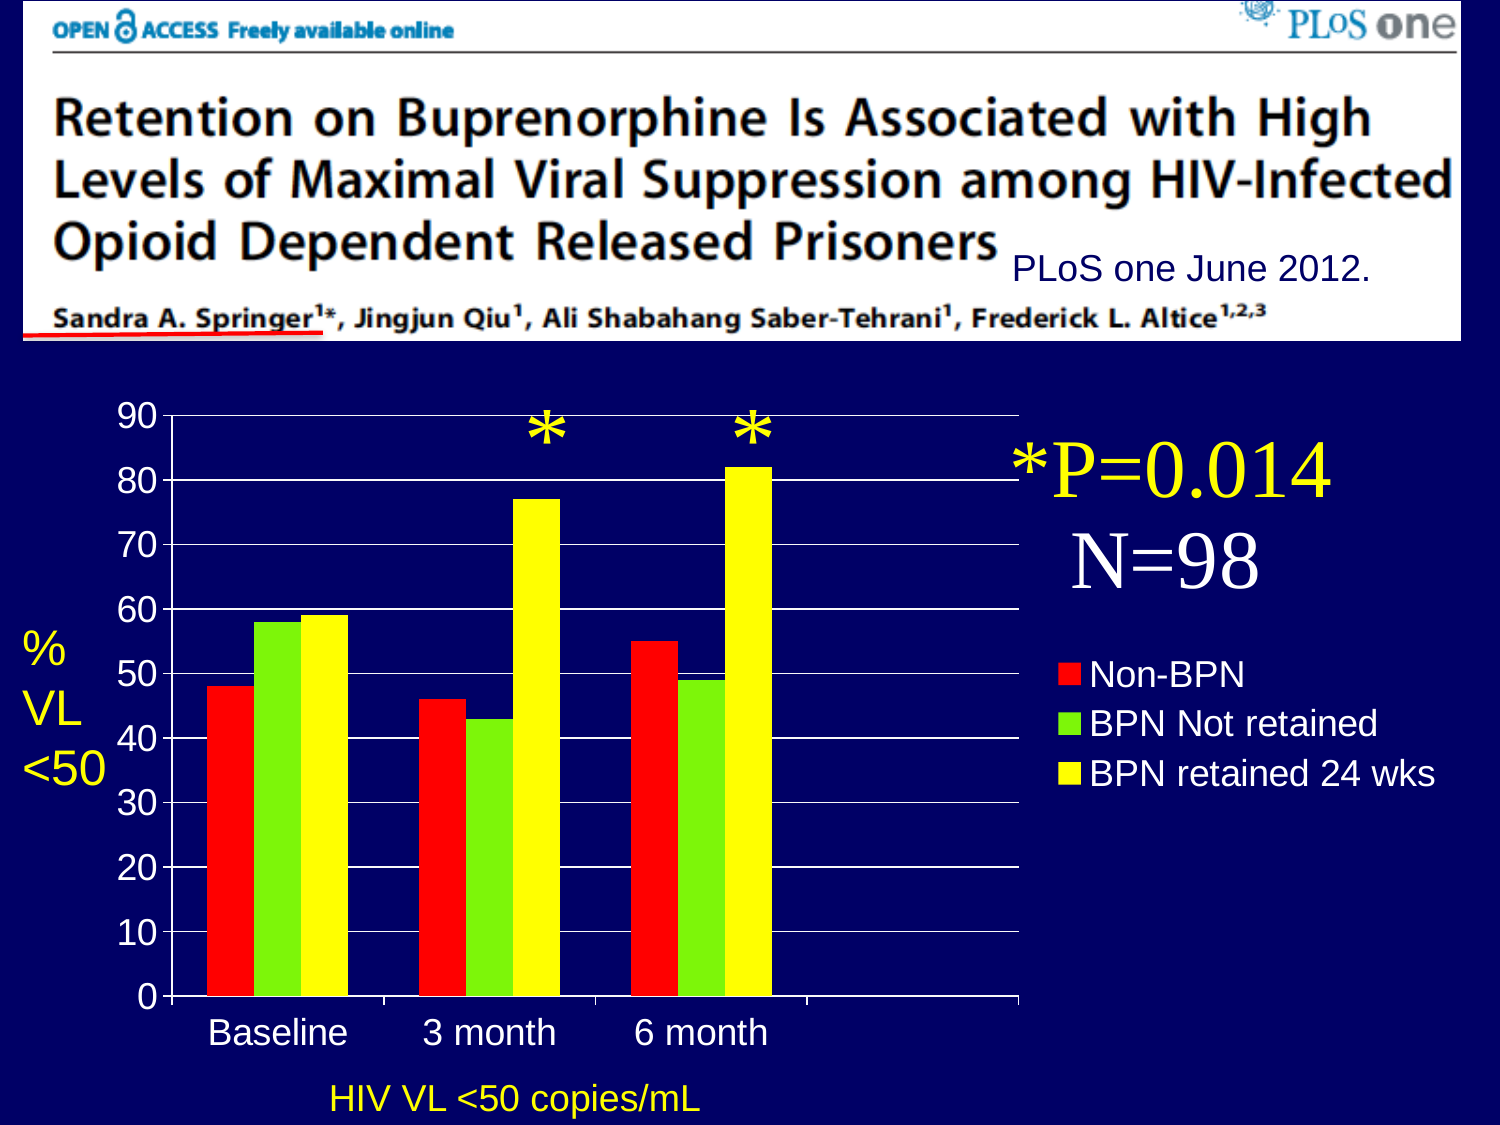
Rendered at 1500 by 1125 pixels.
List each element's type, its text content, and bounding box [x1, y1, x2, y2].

chart [88, 380, 1462, 1068]
text_box HIV VL <50 copies/mL [313, 1075, 717, 1125]
text_box % VL <50 [7, 608, 83, 803]
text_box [22, 332, 324, 336]
picture [22, 1, 1462, 342]
